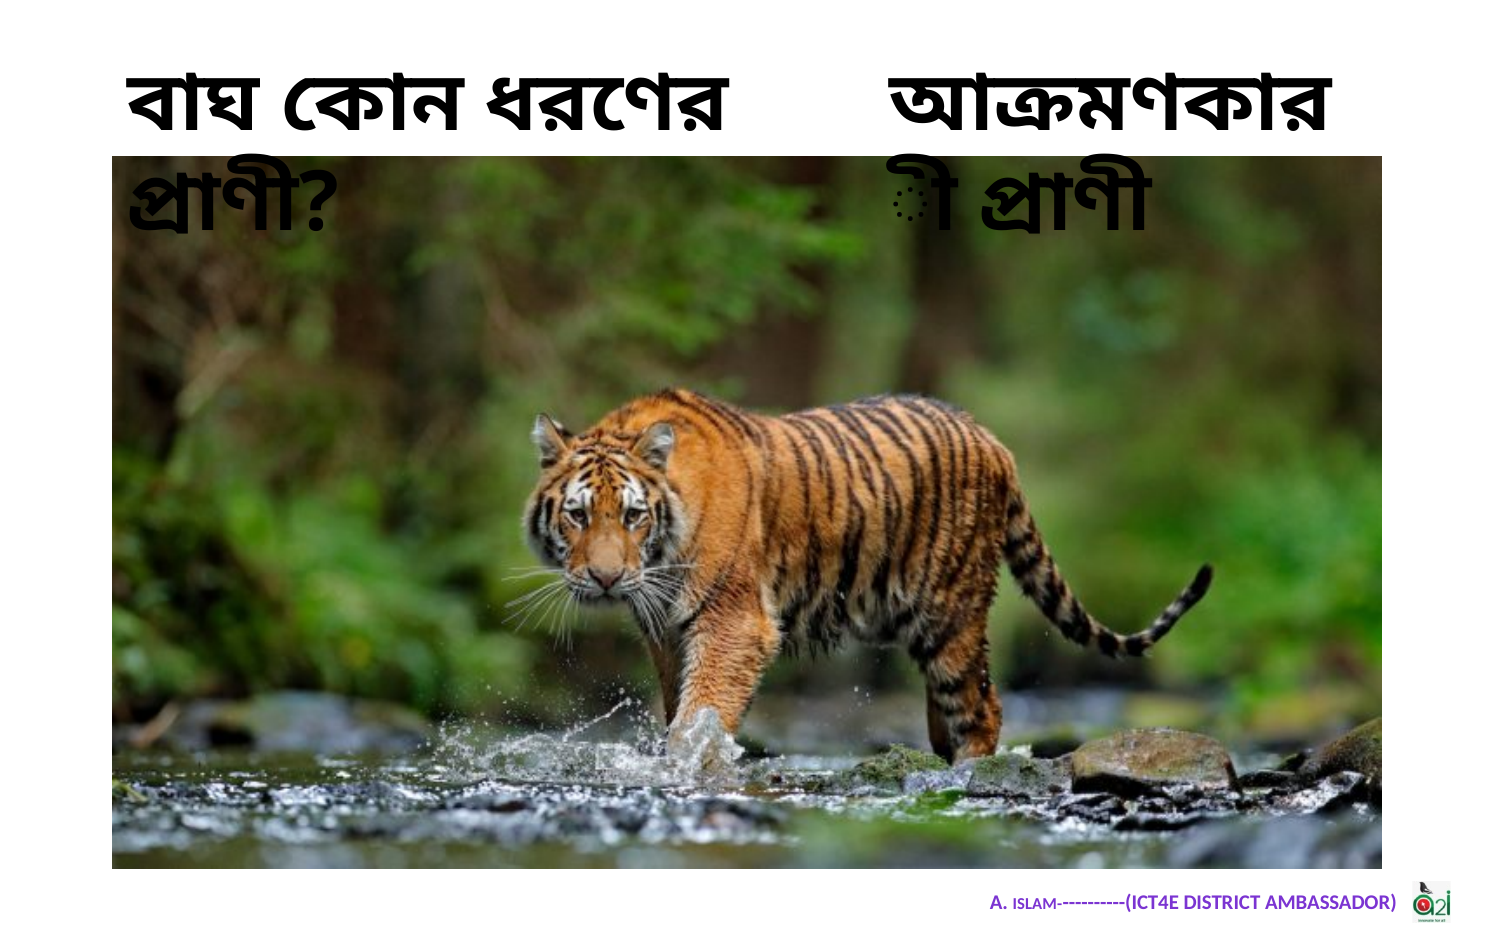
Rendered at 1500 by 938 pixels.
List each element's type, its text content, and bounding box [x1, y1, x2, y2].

text_box আক্রমণকারী প্রাণী [875, 40, 1363, 154]
picture [112, 155, 1382, 869]
text_box বাঘ কোন ধরণের প্রাণী? [112, 40, 763, 155]
picture [1412, 881, 1451, 923]
